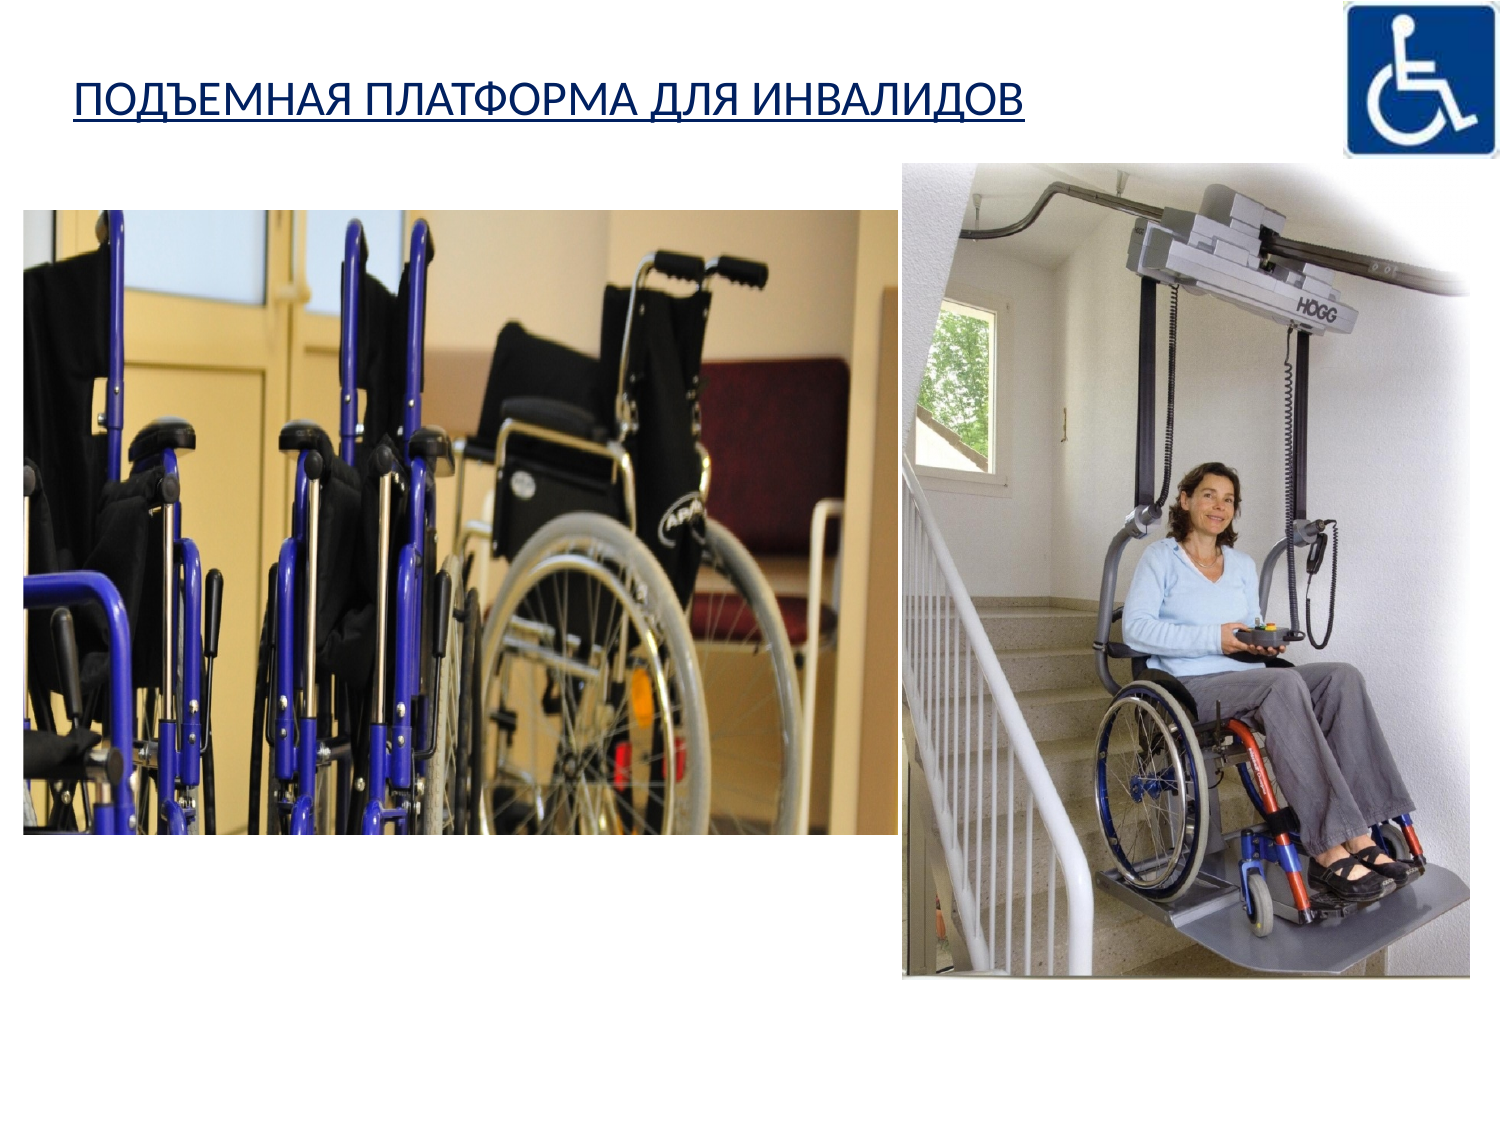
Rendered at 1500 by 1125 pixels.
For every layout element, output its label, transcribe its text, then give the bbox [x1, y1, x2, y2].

text_box ПОДЪЕМНАЯ ПЛАТФОРМА ДЛЯ ИНВАЛИДОВ [58, 58, 1219, 134]
picture [23, 210, 899, 835]
picture [1343, 1, 1500, 159]
picture [902, 163, 1470, 981]
